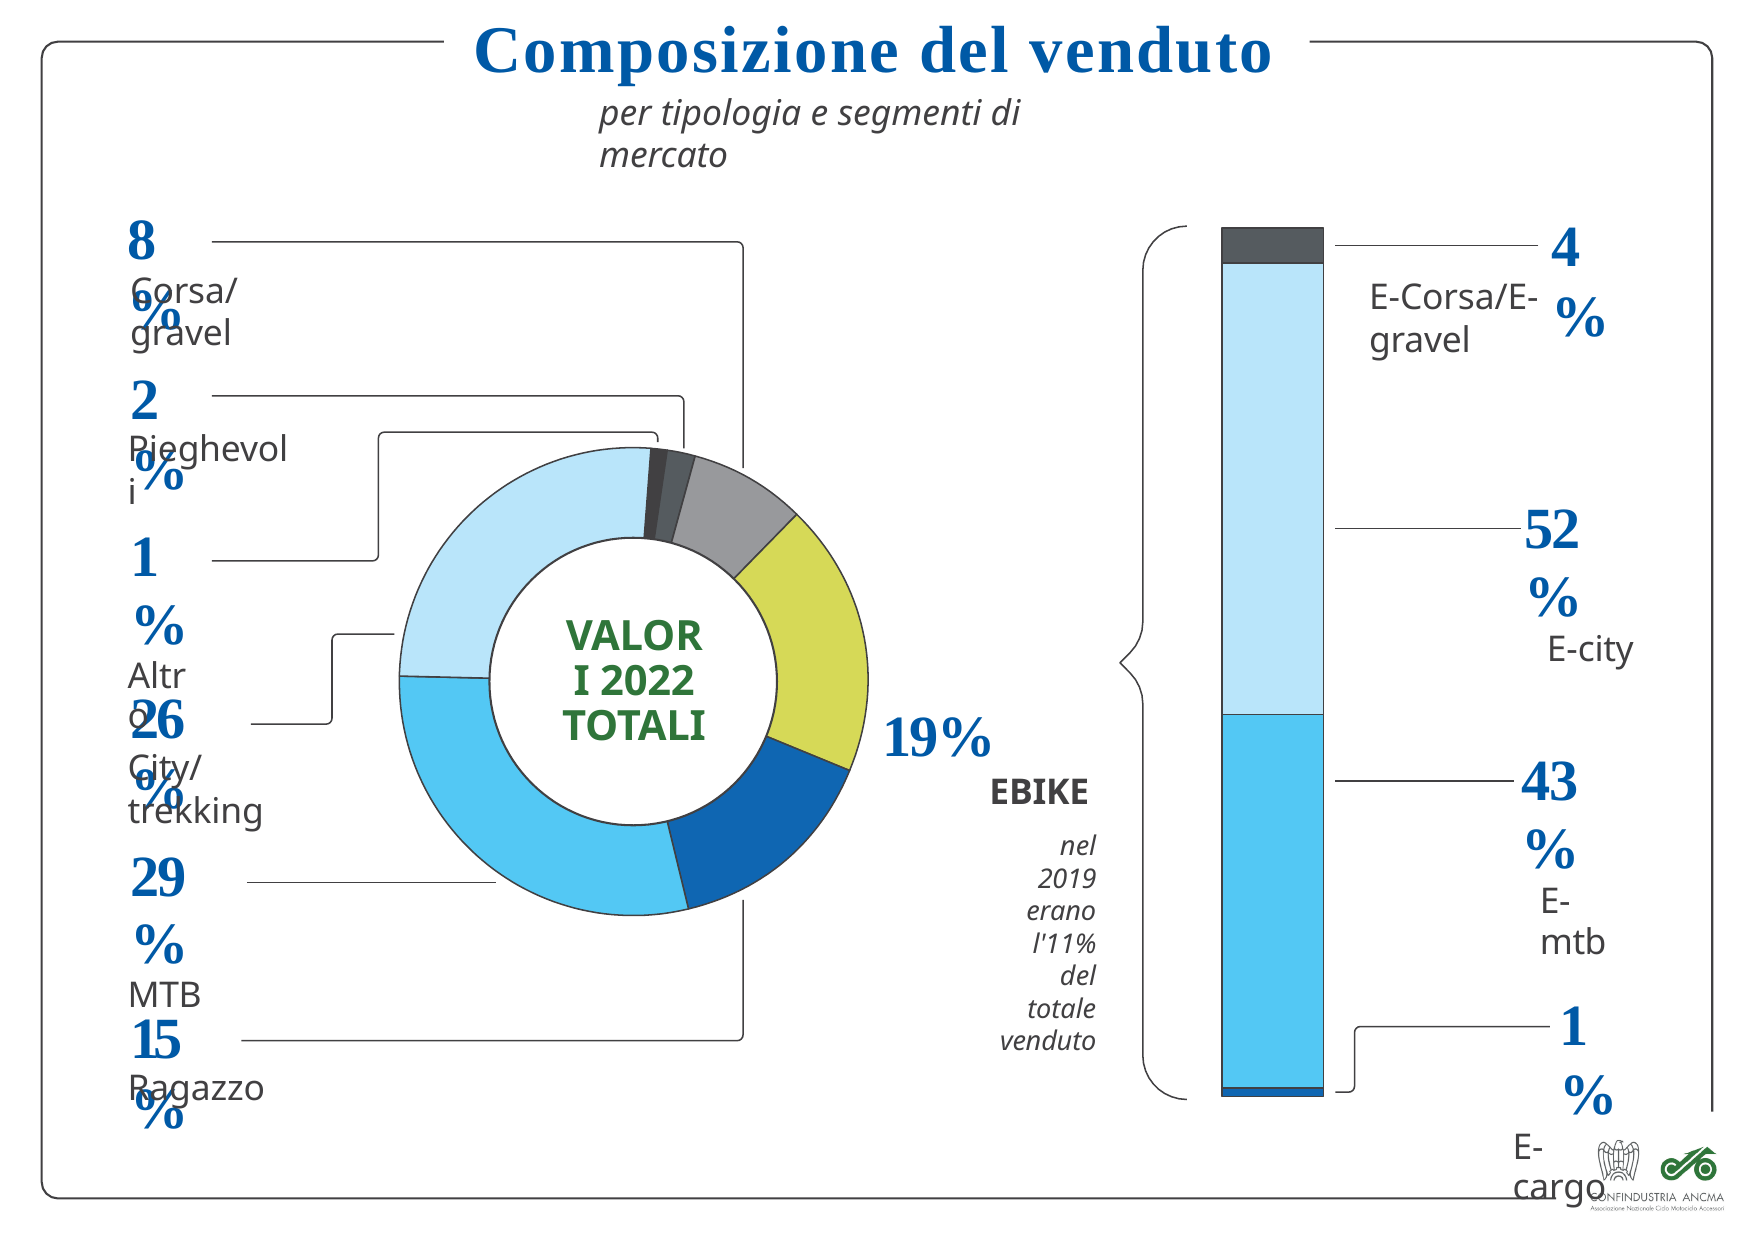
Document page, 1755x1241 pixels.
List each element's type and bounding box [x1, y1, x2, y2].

text_box [240, 225, 1540, 1101]
text_box [40, 0, 1730, 1215]
